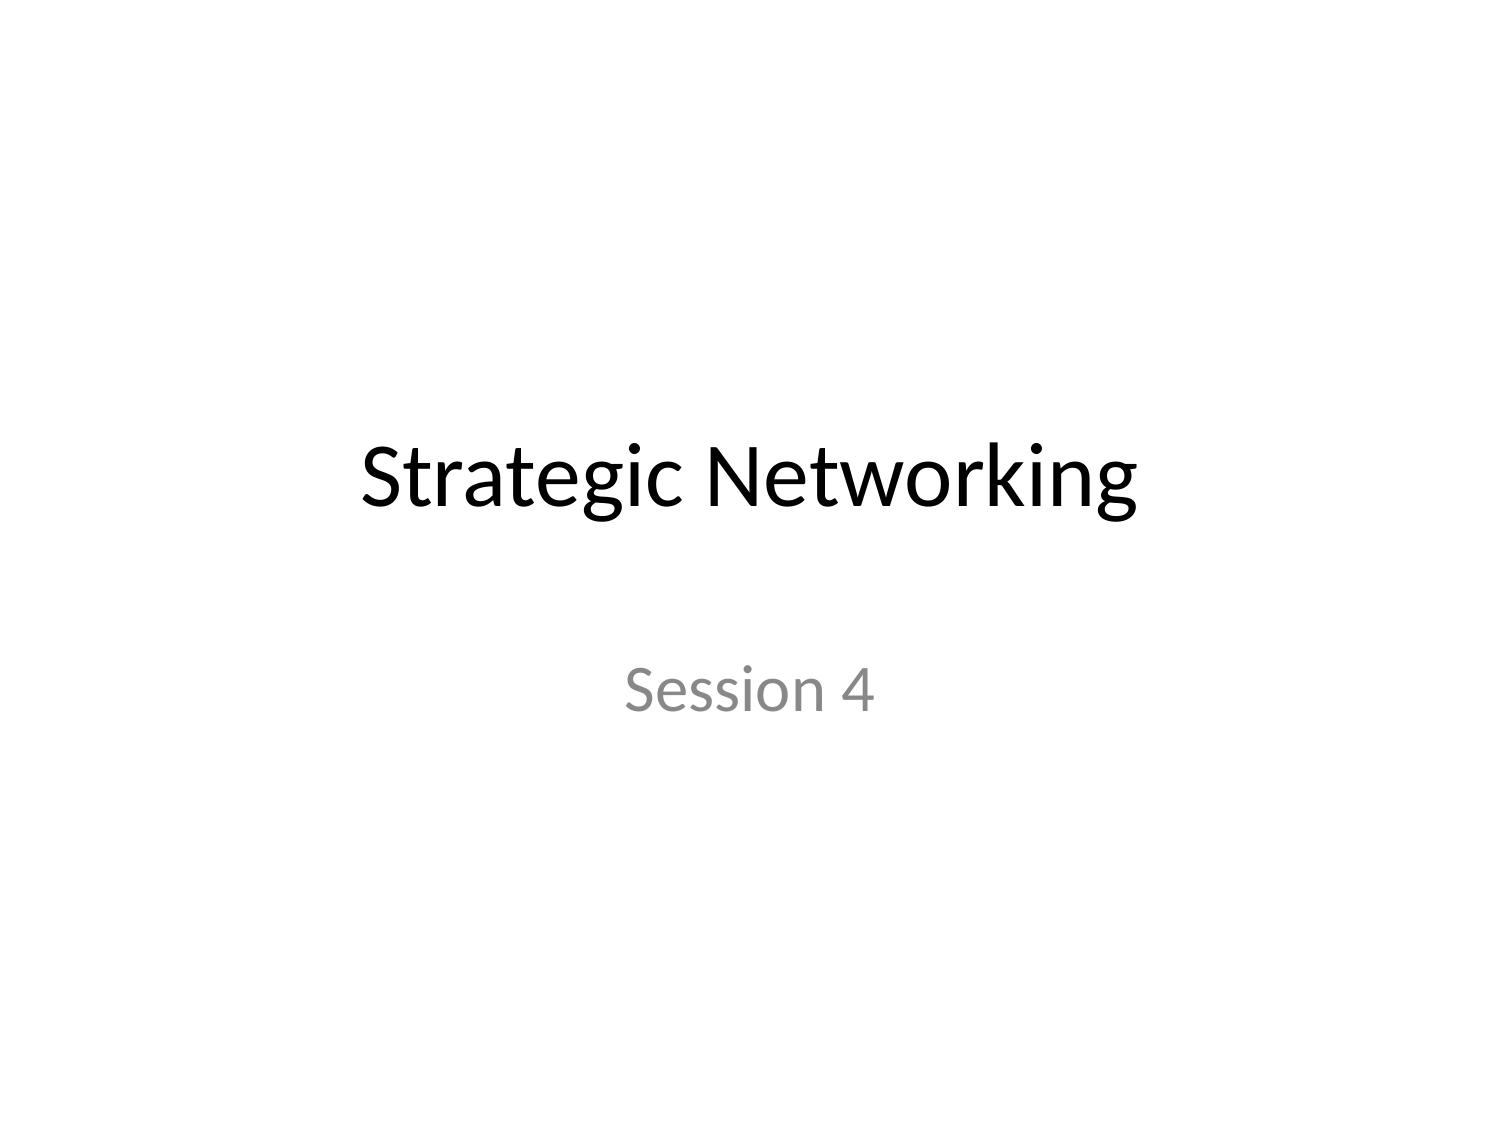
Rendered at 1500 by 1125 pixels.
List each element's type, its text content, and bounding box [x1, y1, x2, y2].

title Strategic Networking [111, 348, 1388, 592]
list Session 4 [224, 636, 1276, 926]
